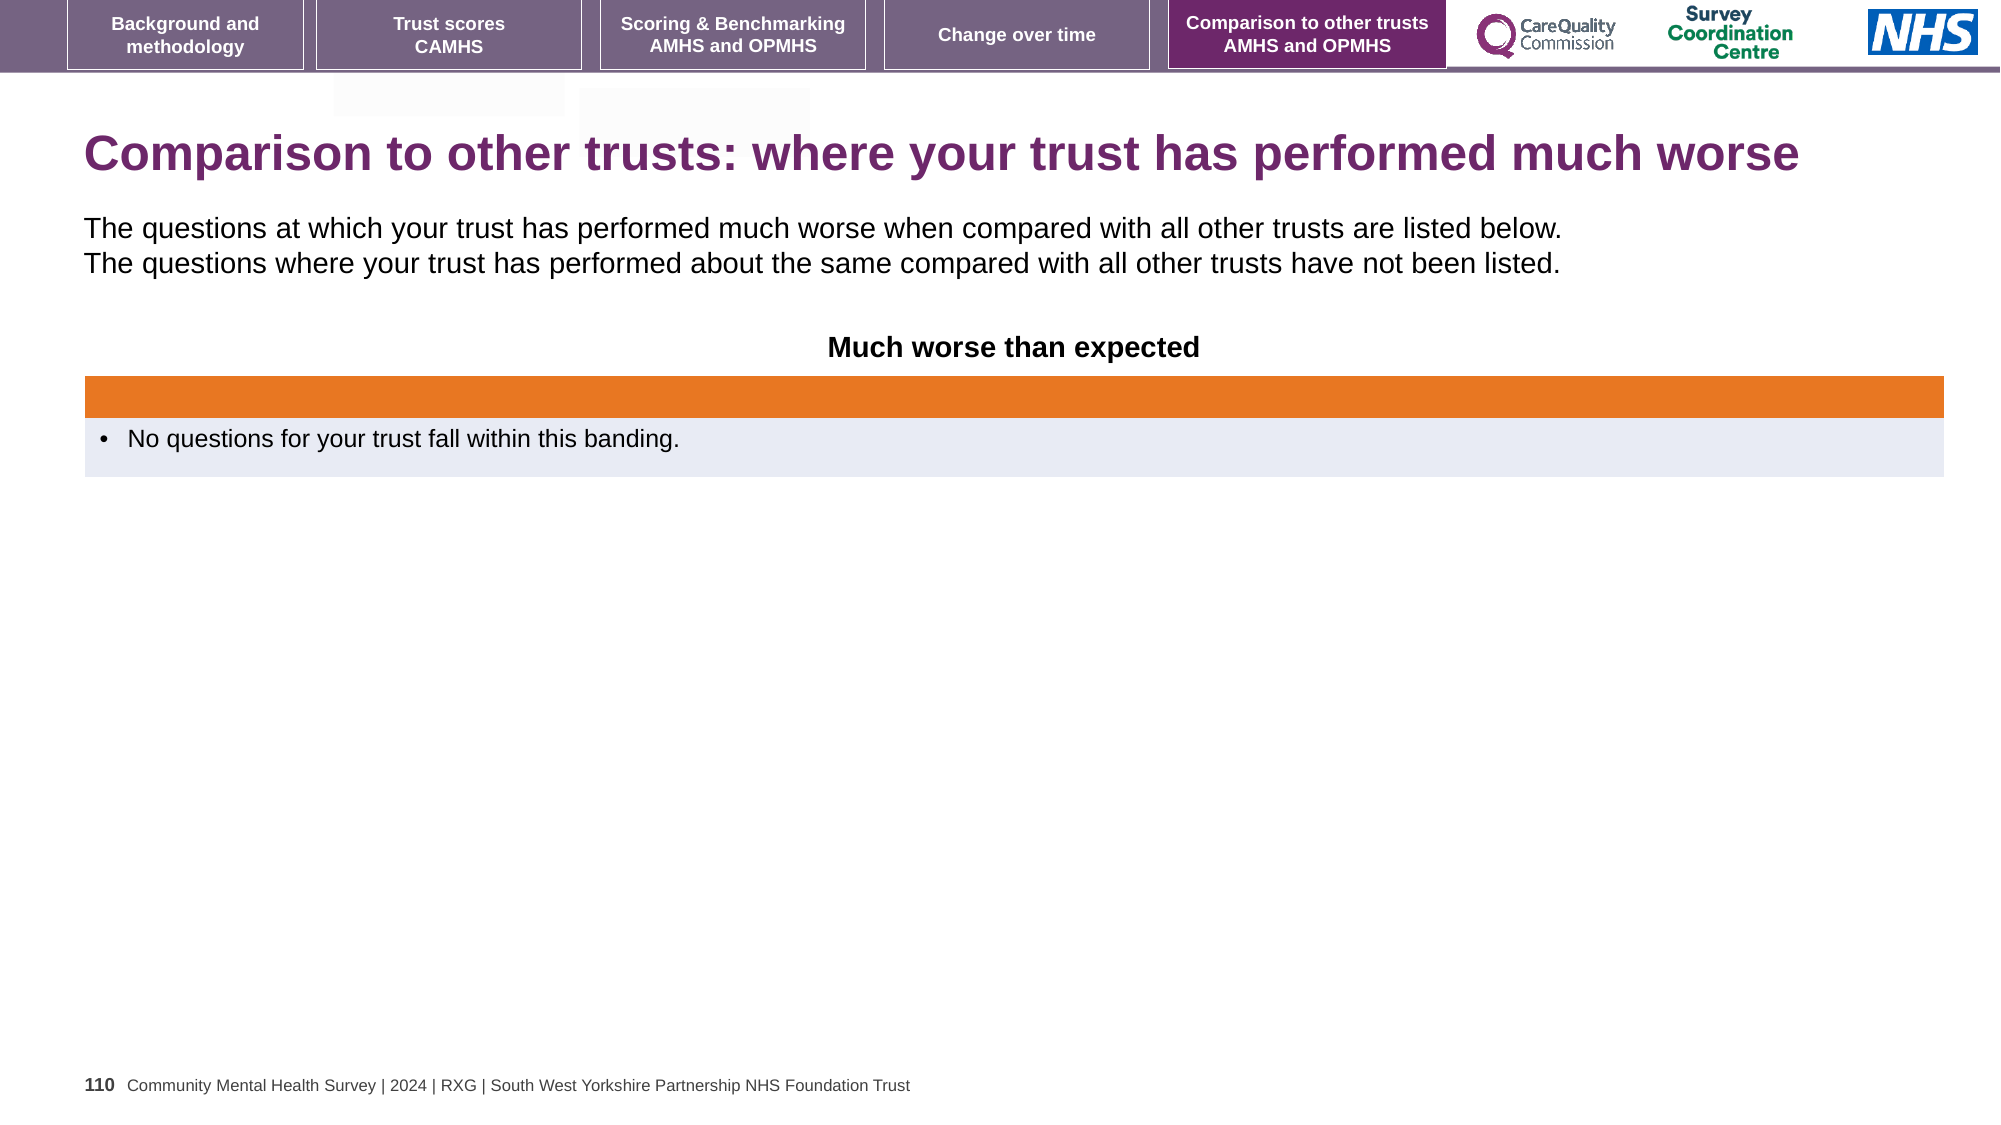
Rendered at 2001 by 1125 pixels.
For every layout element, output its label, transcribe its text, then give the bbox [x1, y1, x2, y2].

text_box 110 [84, 1065, 122, 1125]
title Comparison to other trusts: where your trust has performed much worse [68, 100, 1942, 209]
table_cell No questions for your trust fall within this banding. [85, 418, 1944, 477]
picture [1868, 9, 1978, 55]
picture [1476, 13, 1616, 59]
text_box The questions at which your trust has performed much worse when compared with all other trusts are listed below. The questions where your trust has performed about the same compared with all other trusts have not been listed. [68, 202, 1896, 287]
table_cell [85, 376, 1944, 418]
table_header Much worse than expected [85, 317, 1944, 376]
picture [1666, 3, 1794, 61]
